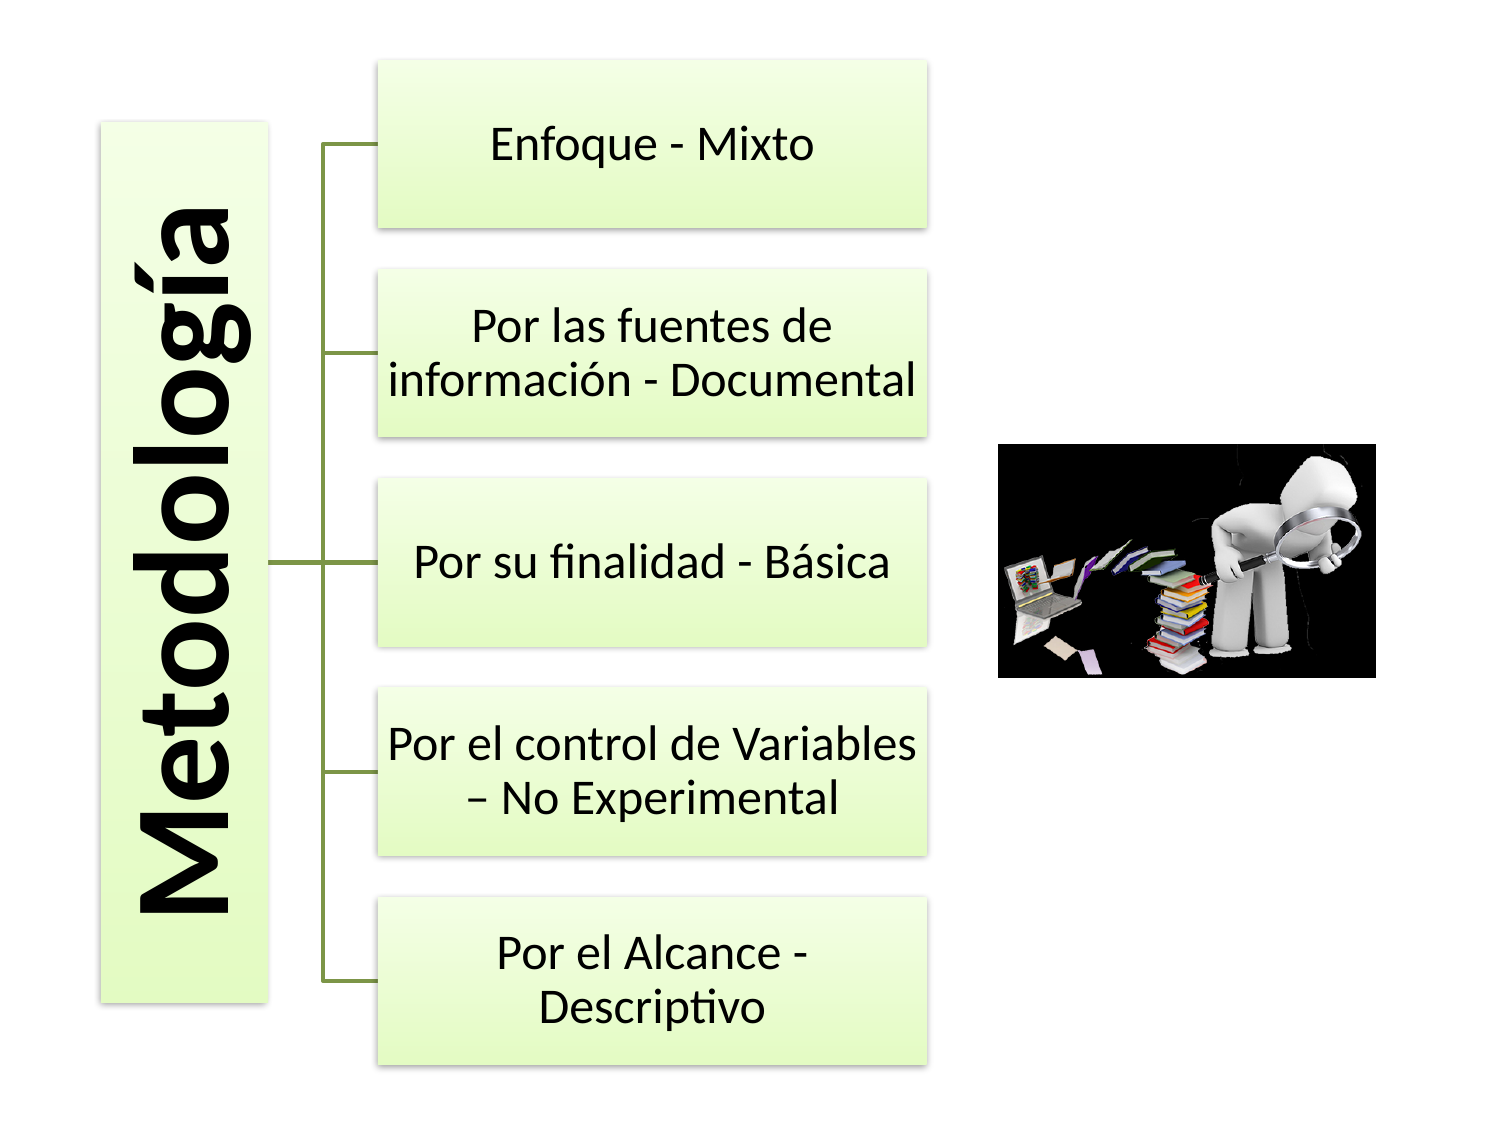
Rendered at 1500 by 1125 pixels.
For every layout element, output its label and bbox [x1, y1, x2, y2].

picture [997, 444, 1377, 678]
text_box [0, 60, 1223, 1065]
